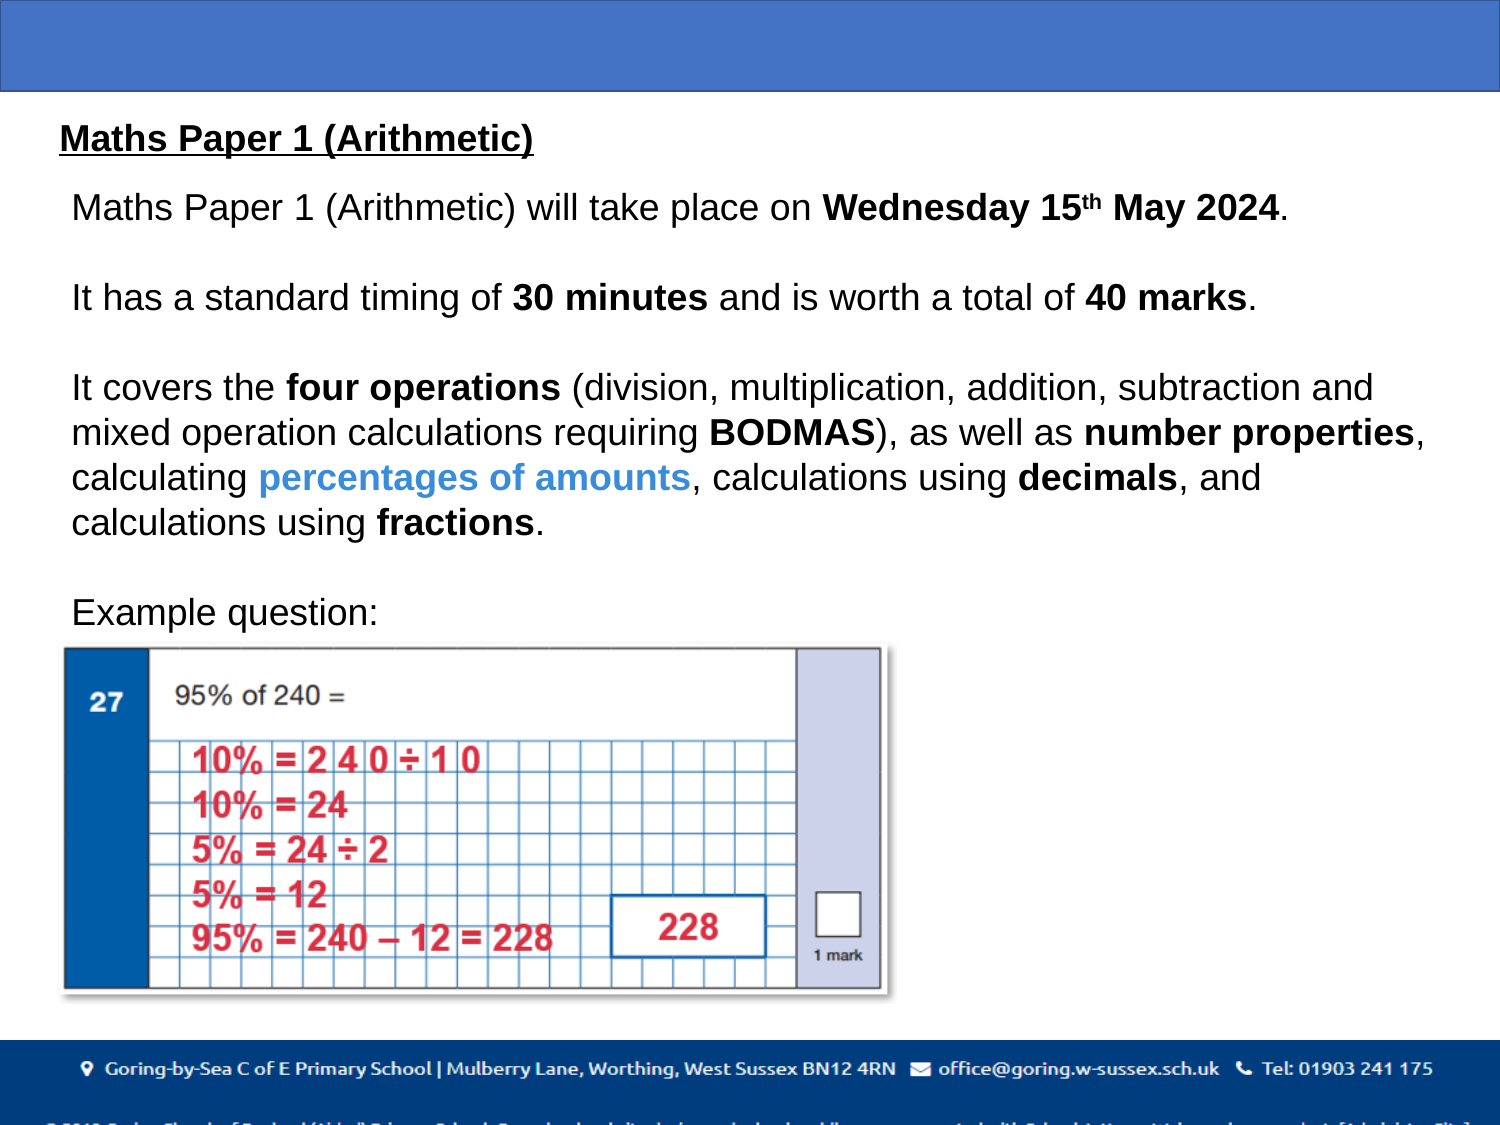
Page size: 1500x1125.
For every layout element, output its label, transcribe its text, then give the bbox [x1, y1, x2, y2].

text_box Maths Paper 1 (Arithmetic) [44, 106, 550, 167]
picture [56, 640, 897, 1004]
picture [0, 1040, 1500, 1125]
text_box [0, 0, 1500, 92]
text_box Maths Paper 1 (Arithmetic) will take place on Wednesday 15th May 2024. It has a standard timing of 30 minutes and is worth a total of 40 marks. It covers the four operations (division, multiplication, addition, subtraction and mixed operation calculations requiring BODMAS), as well as number properties, calculating percentages of amounts, calculations using decimals, and calculations using fractions. Example question: [56, 175, 1465, 686]
